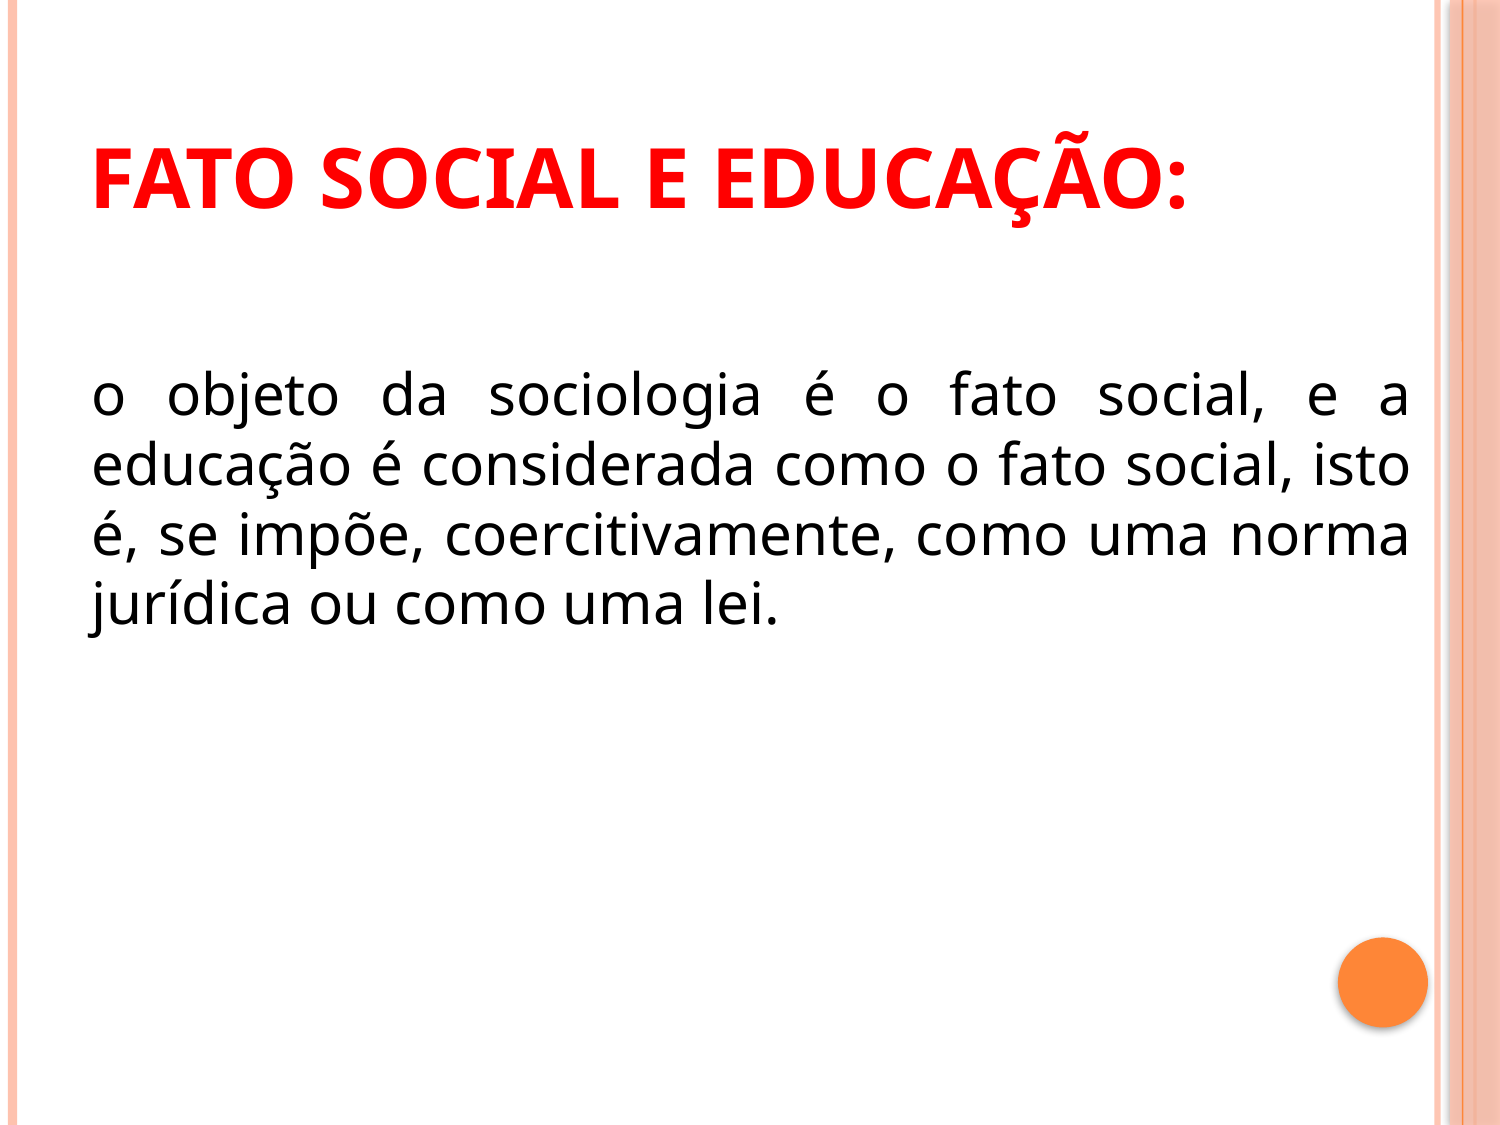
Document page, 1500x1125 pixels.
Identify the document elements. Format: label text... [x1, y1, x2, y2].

title Fato Social e Educação: [75, 45, 1300, 233]
list o objeto da sociologia é o fato social, e a educação é considerada como o fato social, isto é, se impõe, coercitivamente, como uma norma jurídica ou como uma lei. [76, 349, 1427, 693]
